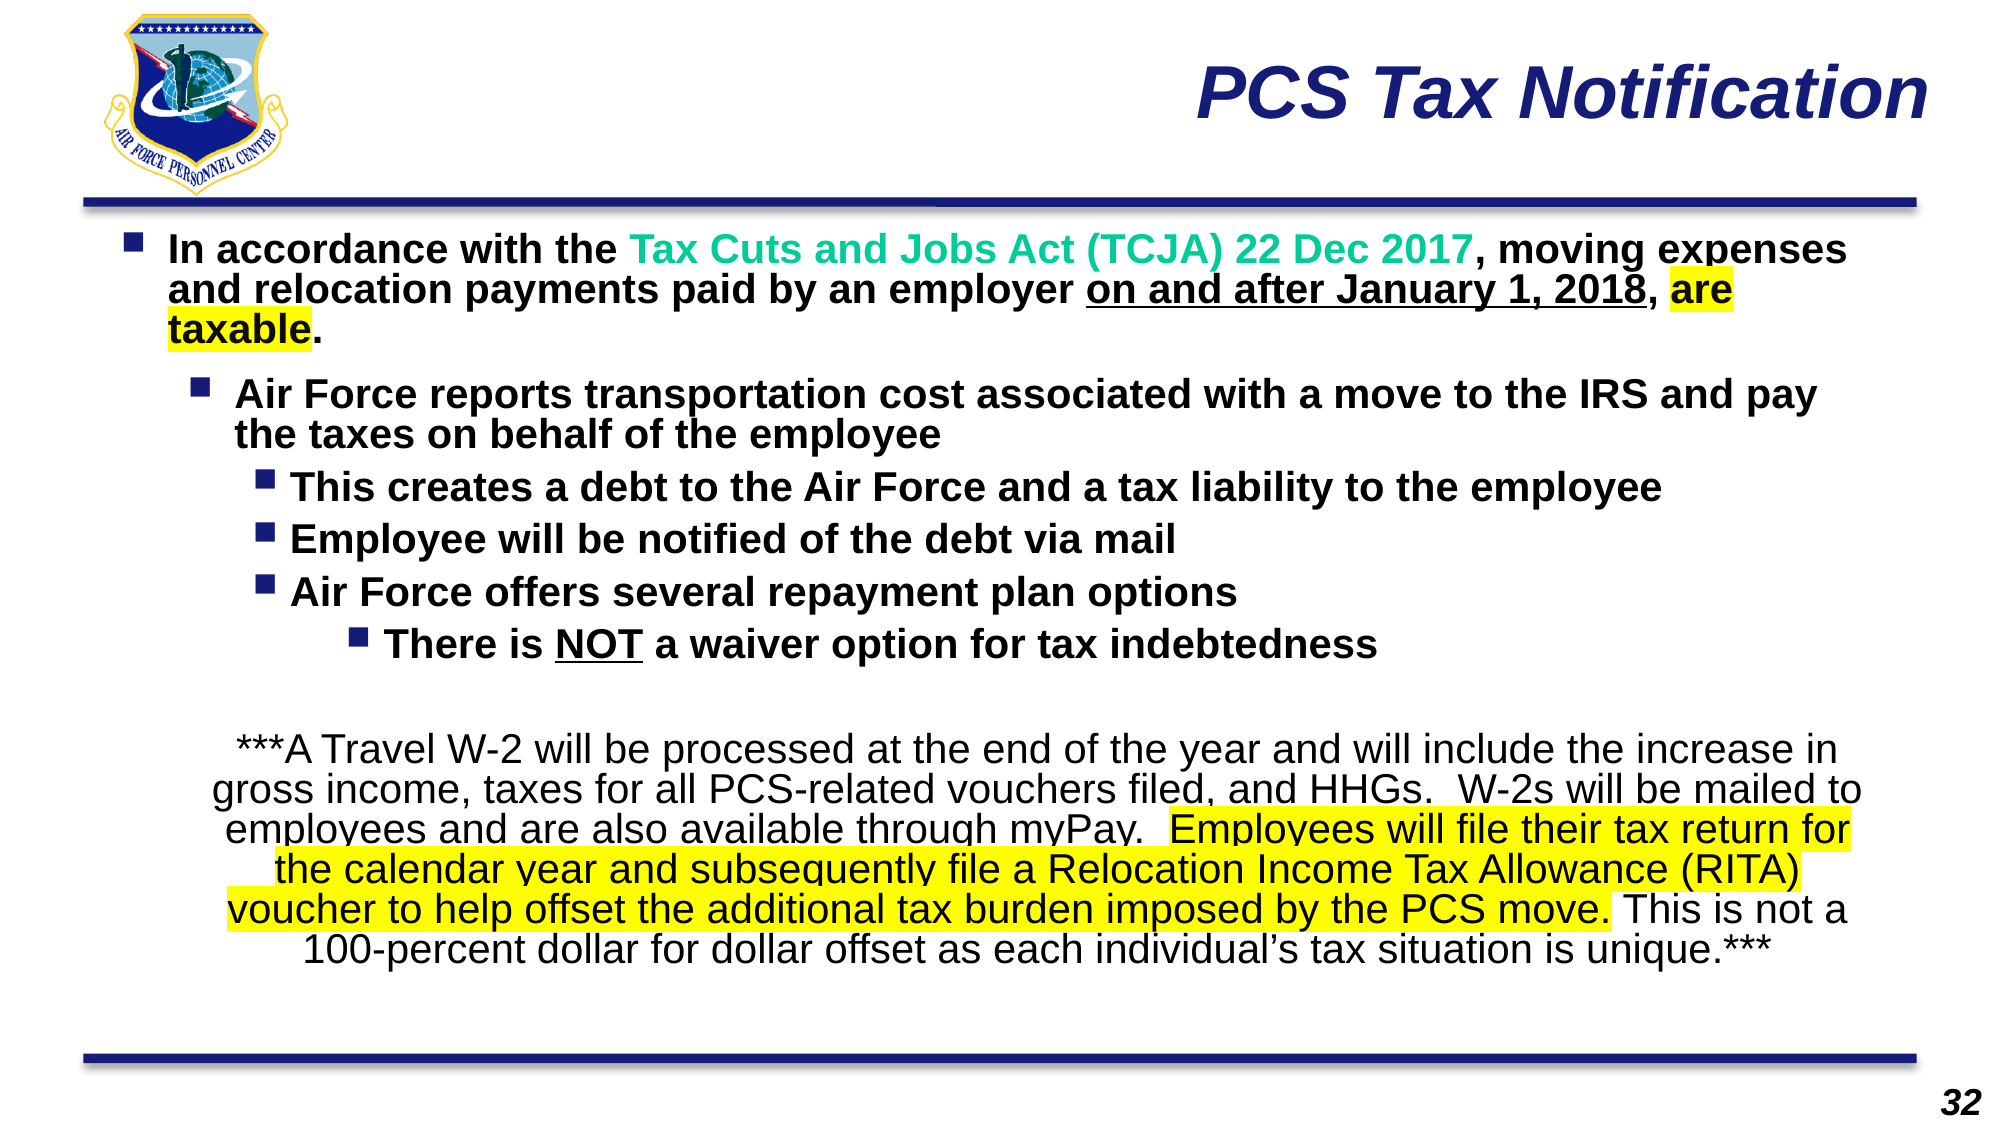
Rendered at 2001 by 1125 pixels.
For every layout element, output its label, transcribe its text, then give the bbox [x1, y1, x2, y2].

slide_number 32 [1746, 1070, 1998, 1121]
picture [104, 14, 288, 199]
list In accordance with the Tax Cuts and Jobs Act (TCJA) 22 Dec 2017, moving expenses and relocation payments paid by an employer on and after January 1, 2018, are taxable. Air Force reports transportation cost associated with a move to the IRS and pay the taxes on behalf of the employee This creates a debt to the Air Force and a tax liability to the employee Employee will be notified of the debt via mail Air Force offers several repayment plan options There is NOT a waiver option for tax indebtedness ***A Travel W-2 will be processed at the end of the year and will include the increase in gross income, taxes for all PCS-related vouchers filed, and HHGs. W-2s will be mailed to employees and are also available through myPay. Employees will file their tax return for the calendar year and subsequently file a Relocation Income Tax Allowance (RITA) voucher to help offset the additional tax burden imposed by the PCS move. This is not a 100-percent dollar for dollar offset as each individual’s tax situation is unique.*** [106, 224, 1894, 1075]
title PCS Tax Notification [818, 117, 1946, 241]
